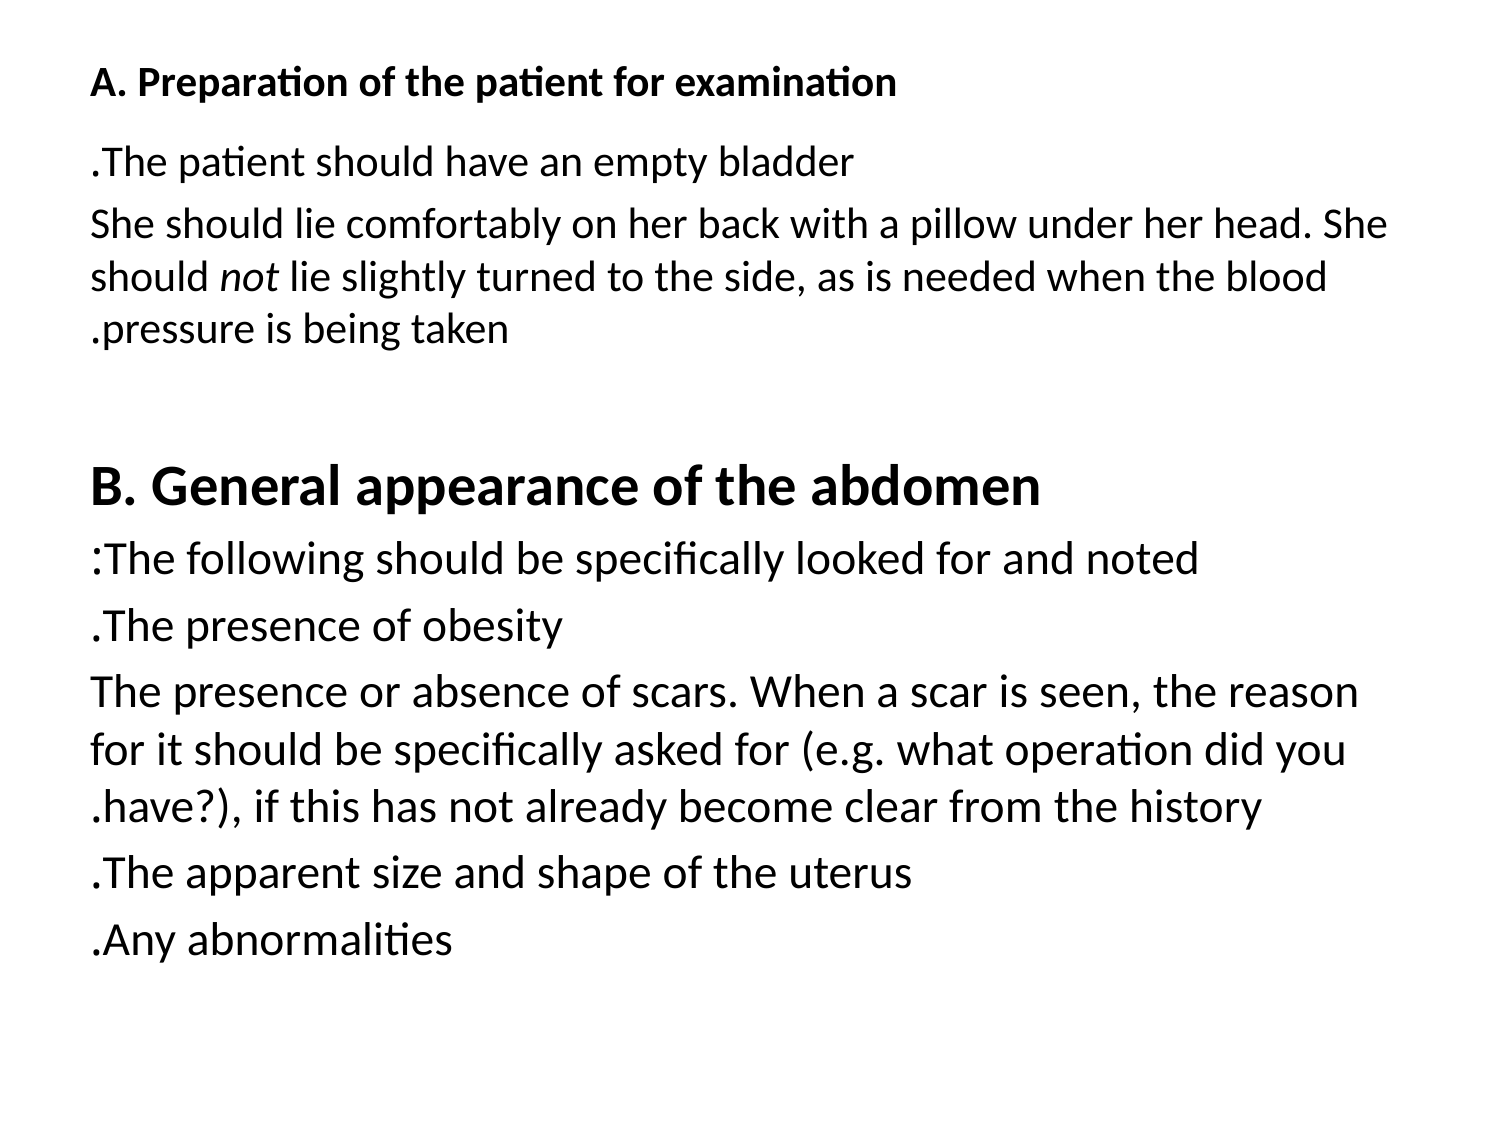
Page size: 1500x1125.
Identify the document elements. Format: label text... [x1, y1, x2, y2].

list The patient should have an empty bladder. She should lie comfortably on her back with a pillow under her head. She should not lie slightly turned to the side, as is needed when the blood pressure is being taken. B. General appearance of the abdomen The following should be specifically looked for and noted: The presence of obesity. The presence or absence of scars. When a scar is seen, the reason for it should be specifically asked for (e.g. what operation did you have?), if this has not already become clear from the history. The apparent size and shape of the uterus. Any abnormalities. [75, 125, 1425, 1005]
title A. Preparation of the patient for examination [75, 45, 1425, 125]
